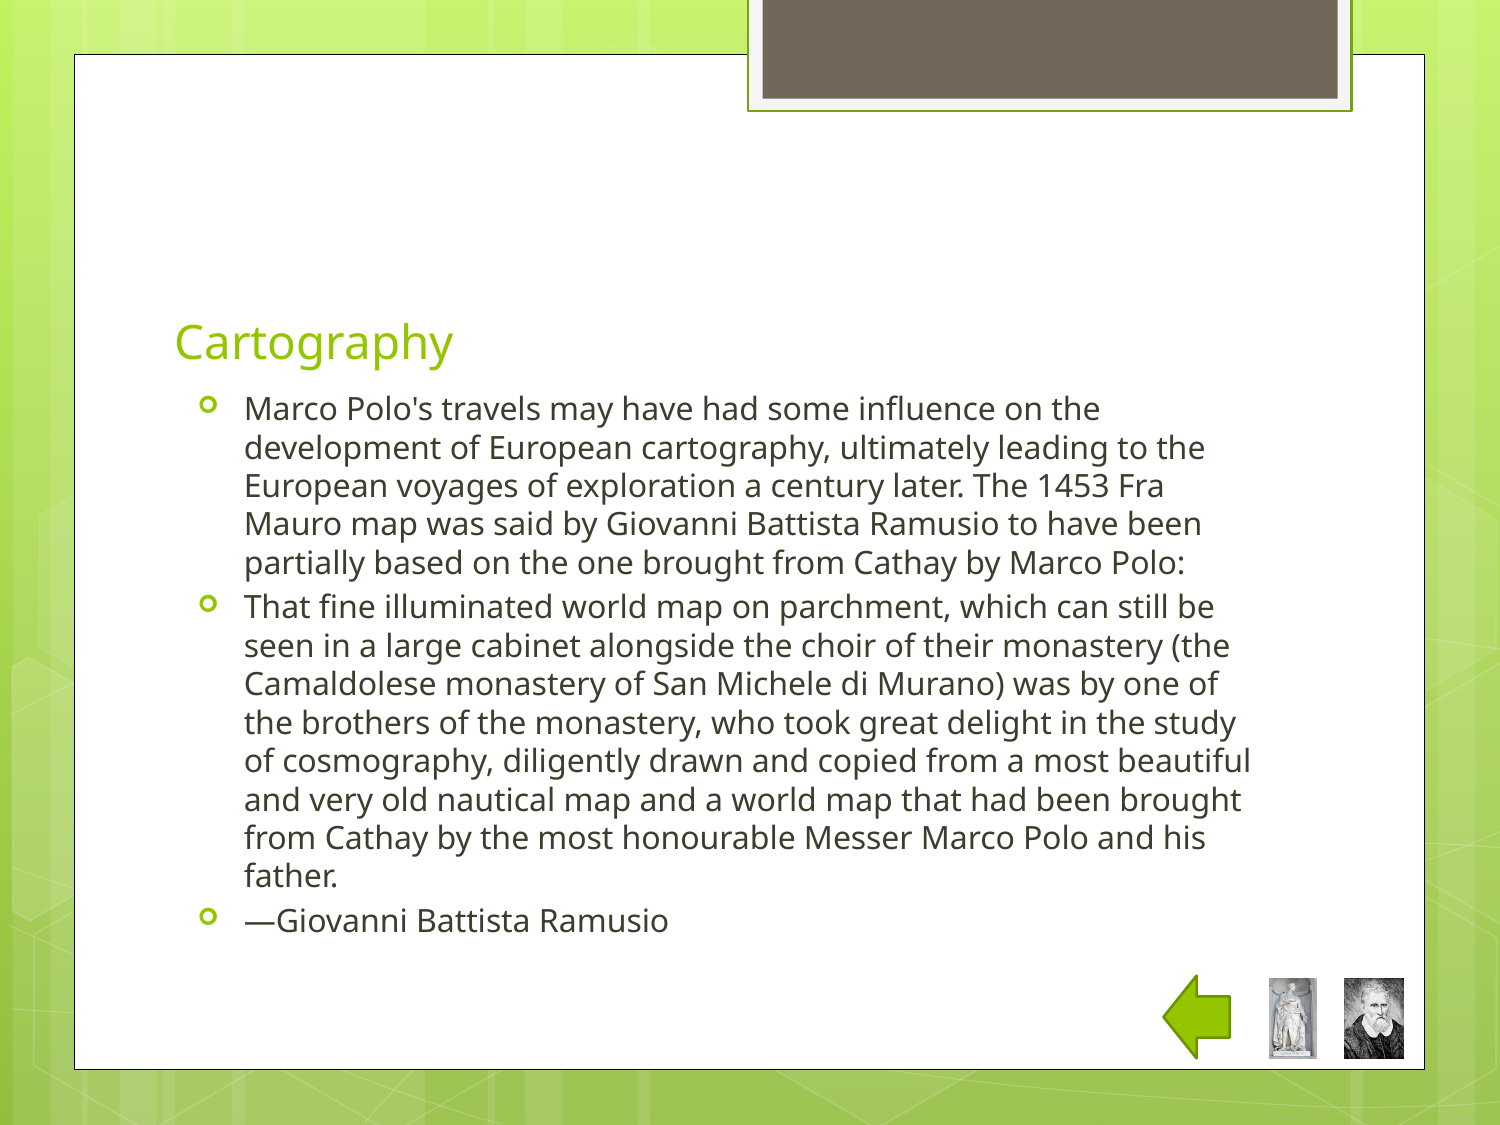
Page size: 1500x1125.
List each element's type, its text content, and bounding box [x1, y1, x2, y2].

title Cartography [159, 302, 1312, 491]
text_box [1162, 974, 1232, 1060]
list Marco Polo's travels may have had some influence on the development of European cartography, ultimately leading to the European voyages of exploration a century later. The 1453 Fra Mauro map was said by Giovanni Battista Ramusio to have been partially based on the one brought from Cathay by Marco Polo: That fine illuminated world map on parchment, which can still be seen in a large cabinet alongside the choir of their monastery (the Camaldolese monastery of San Michele di Murano) was by one of the brothers of the monastery, who took great delight in the study of cosmography, diligently drawn and copied from a most beautiful and very old nautical map and a world map that had been brought from Cathay by the most honourable Messer Marco Polo and his father. —Giovanni Battista Ramusio [171, 381, 1283, 957]
picture [1344, 978, 1405, 1059]
picture [1269, 978, 1318, 1059]
